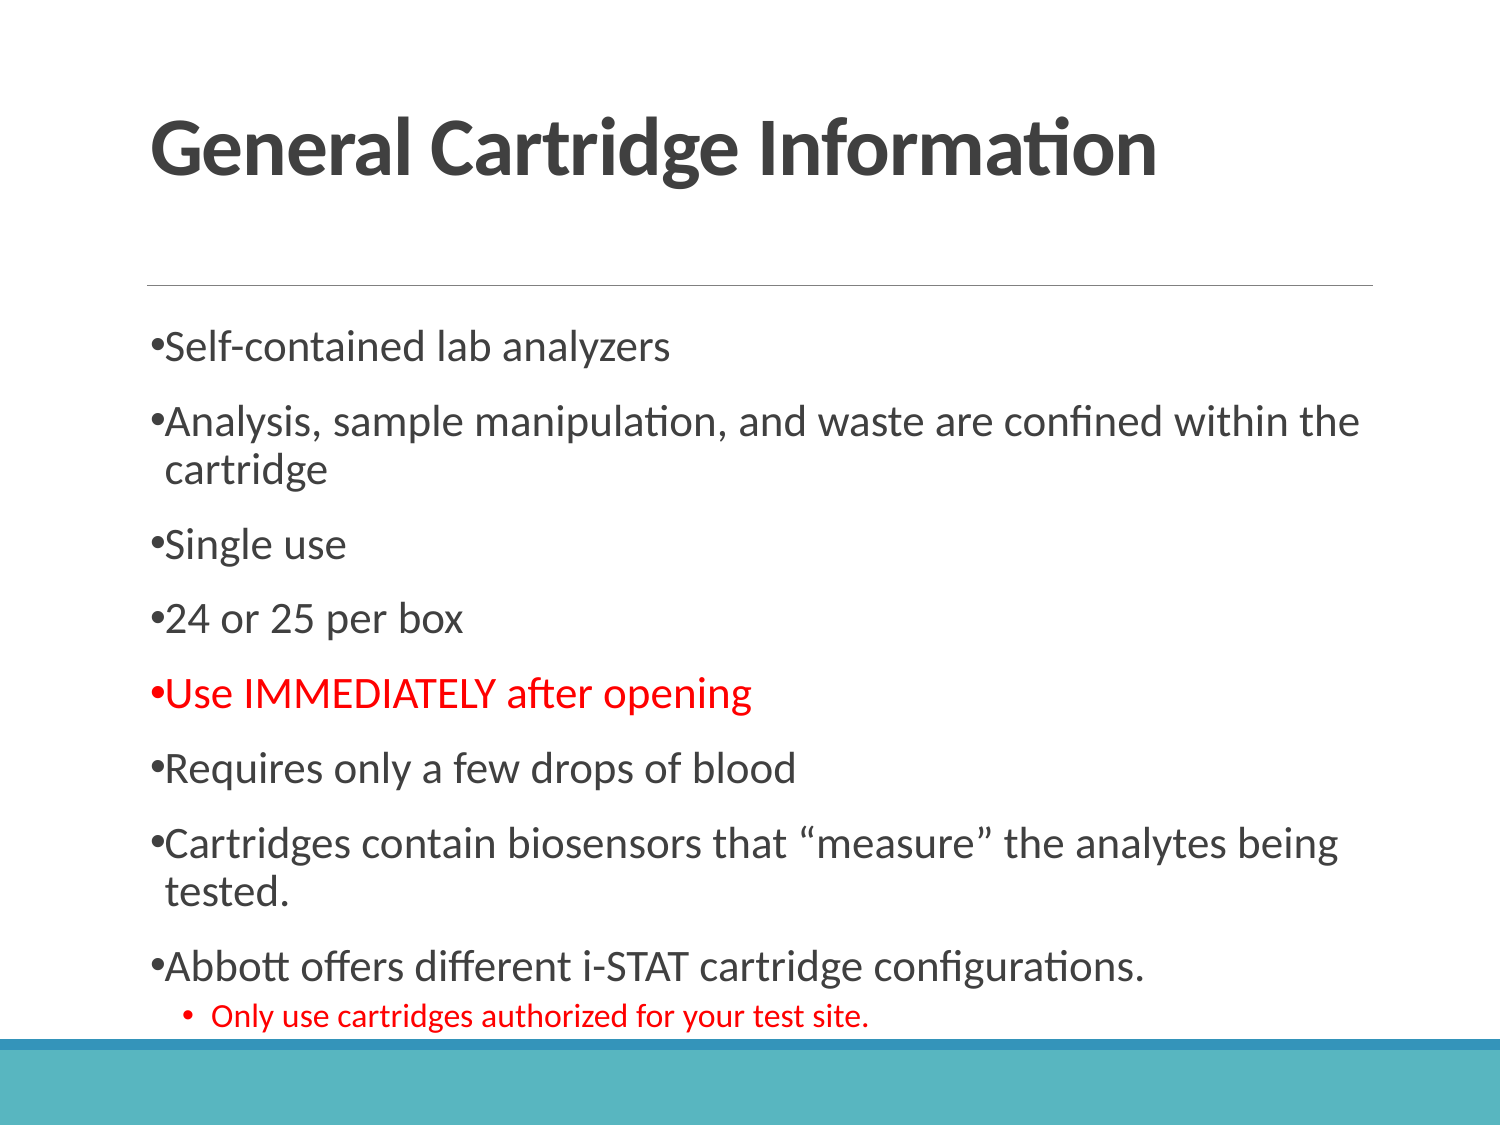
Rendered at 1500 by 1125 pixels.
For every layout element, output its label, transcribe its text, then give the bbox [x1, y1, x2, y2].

list Self-contained lab analyzers Analysis, sample manipulation, and waste are confined within the cartridge Single use 24 or 25 per box Use IMMEDIATELY after opening Requires only a few drops of blood Cartridges contain biosensors that “measure” the analytes being tested. Abbott offers different i-STAT cartridge configurations. Only use cartridges authorized for your test site. [150, 314, 1425, 1043]
title General Cartridge Information [135, 47, 1373, 200]
